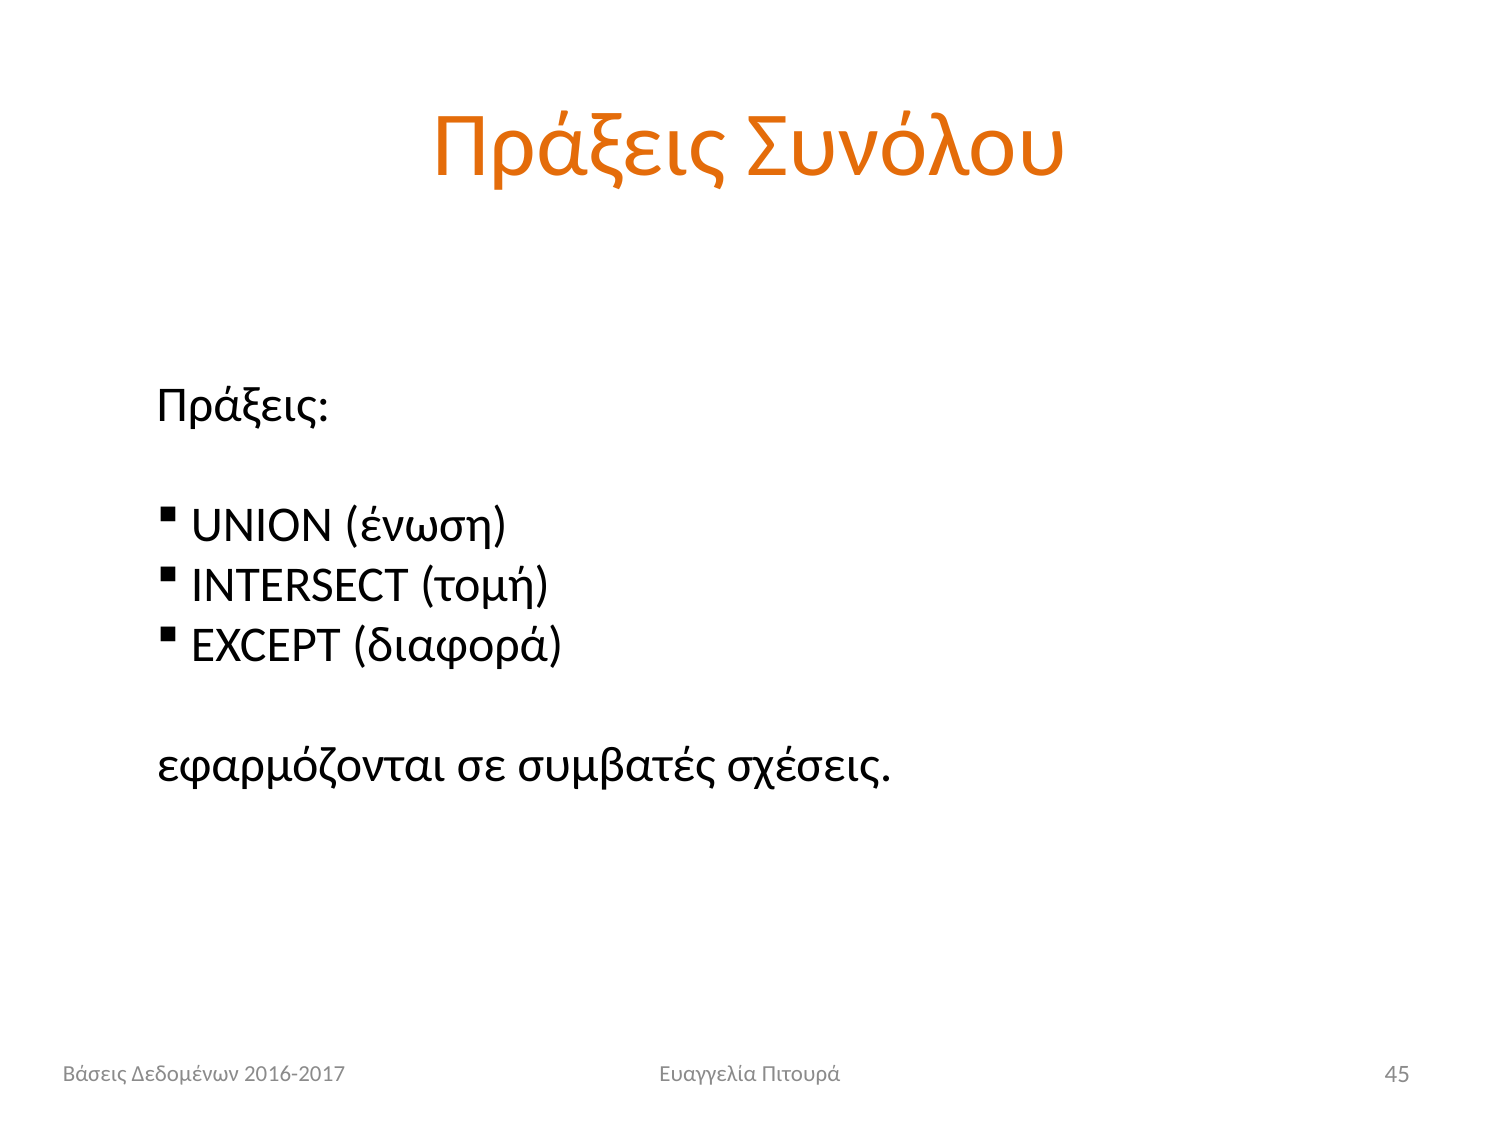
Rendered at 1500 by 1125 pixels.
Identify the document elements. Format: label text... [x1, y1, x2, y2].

footer Ευαγγελία Πιτουρά [512, 1042, 988, 1103]
slide_number 45 [1074, 1042, 1425, 1103]
text_box Πράξεις: UNION (ένωση) INTERSECT (τομή) EXCEPT (διαφορά) εφαρμόζονται σε συμβατές σχέσεις. [141, 363, 1278, 799]
text_box Βάσεις Δεδομένων 2016-2017 [47, 1042, 398, 1103]
title Πράξεις Συνόλου [75, 45, 1425, 233]
